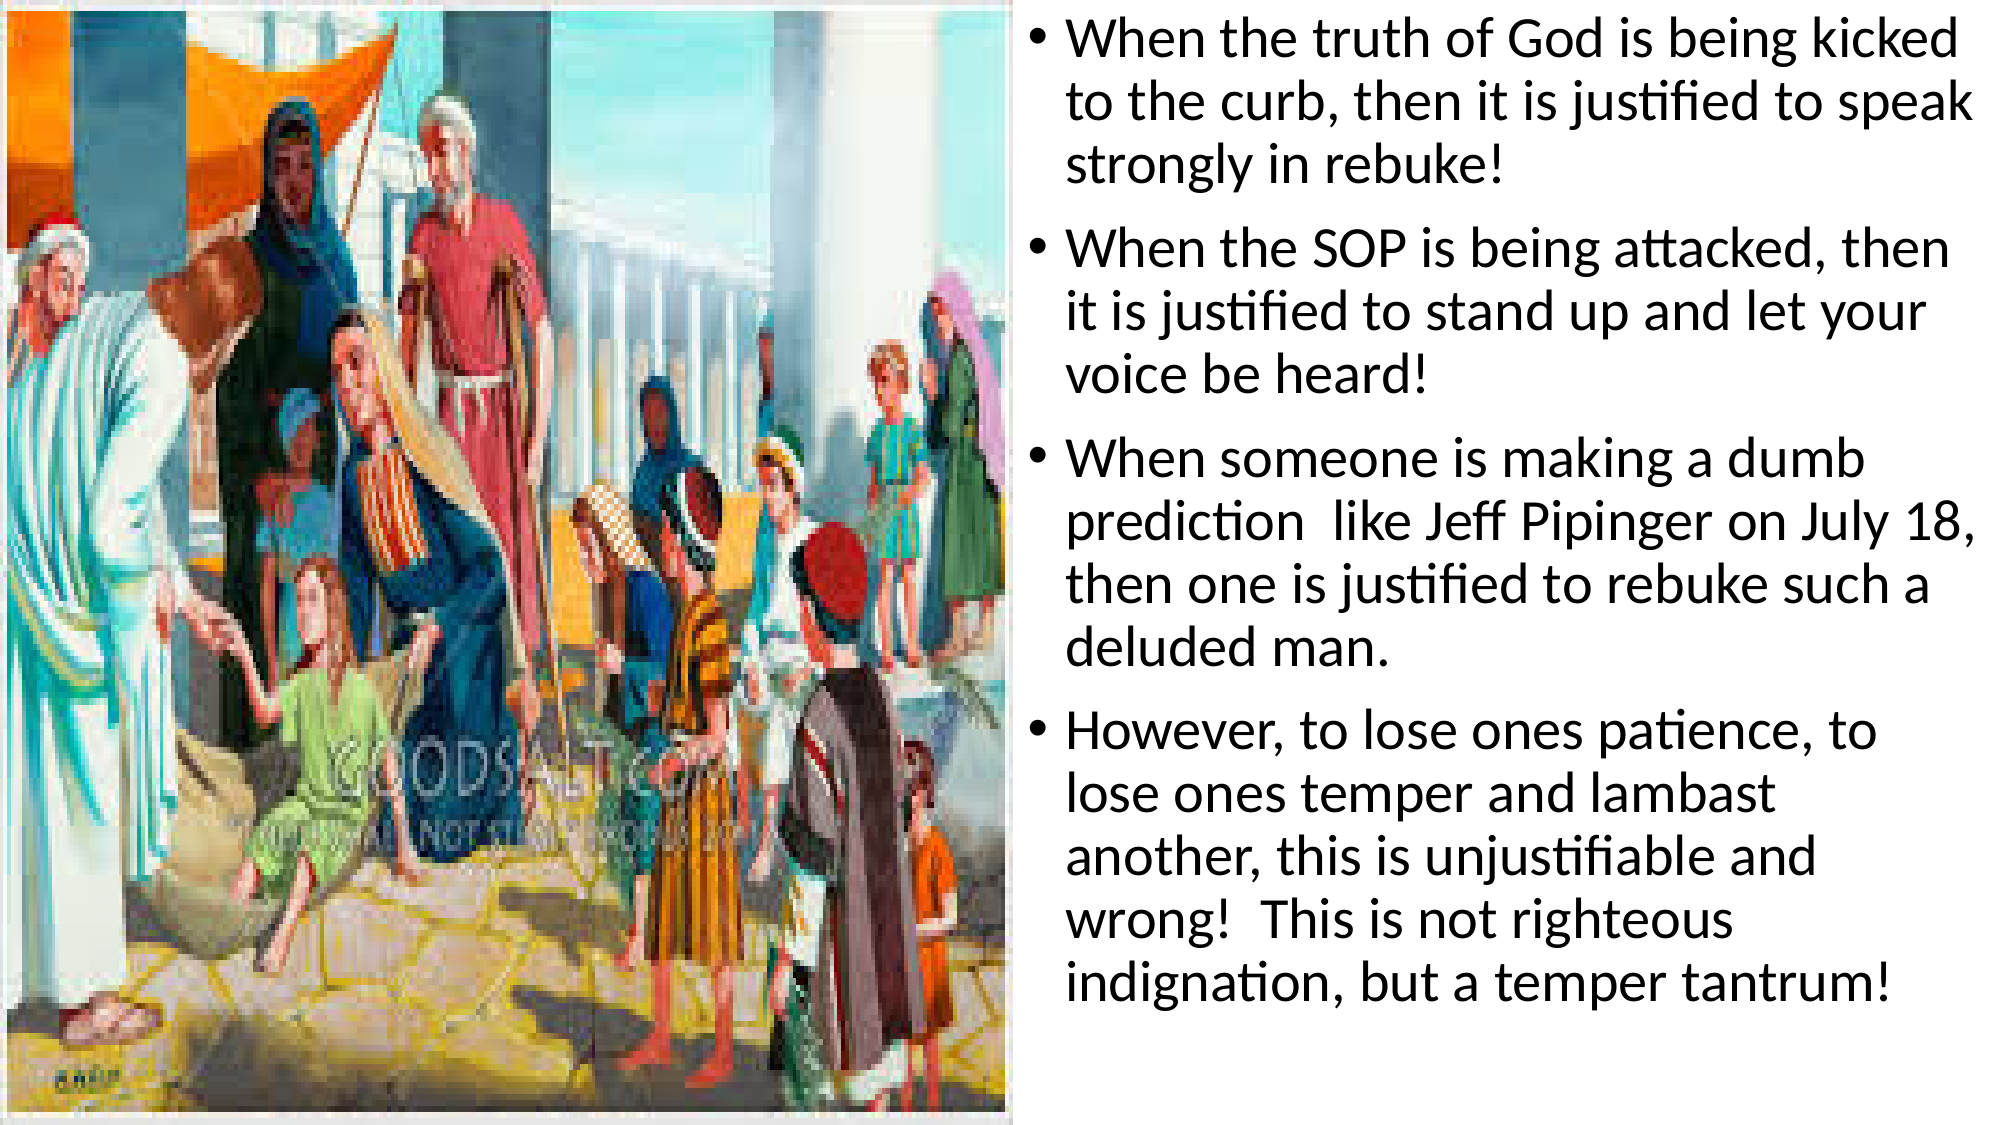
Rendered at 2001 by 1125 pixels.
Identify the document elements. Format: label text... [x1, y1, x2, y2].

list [0, 0, 1013, 1125]
list When the truth of God is being kicked to the curb, then it is justified to speak strongly in rebuke! When the SOP is being attacked, then it is justified to stand up and let your voice be heard! When someone is making a dumb prediction like Jeff Pipinger on July 18, then one is justified to rebuke such a deluded man. However, to lose ones patience, to lose ones temper and lambast another, this is unjustifiable and wrong! This is not righteous indignation, but a temper tantrum! [1013, 0, 2000, 1125]
